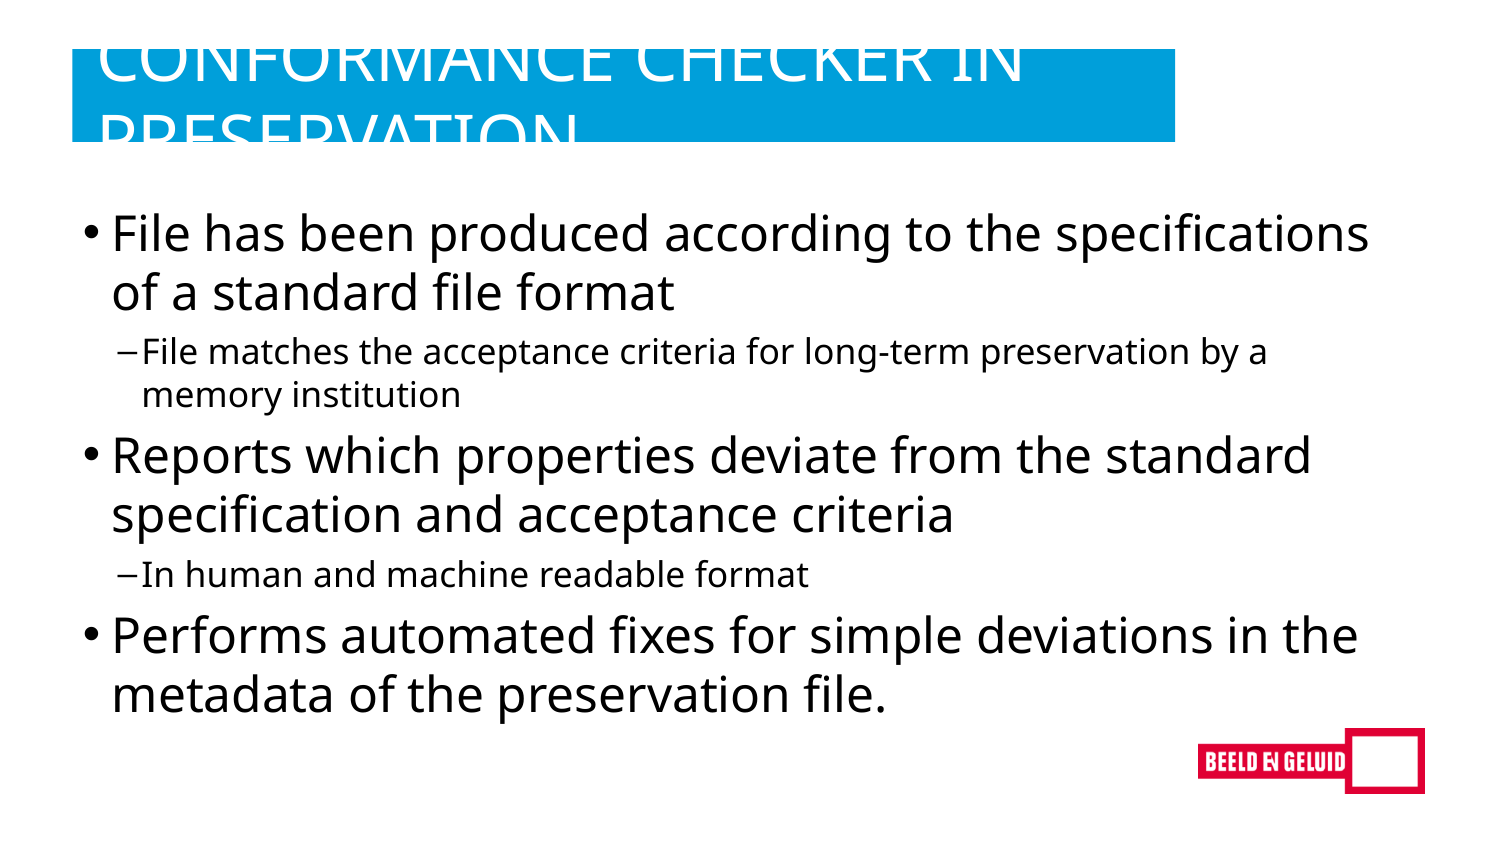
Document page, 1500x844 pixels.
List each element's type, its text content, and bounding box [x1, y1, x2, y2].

title Conformance Checker in Preservation [72, 49, 1176, 142]
picture [1198, 729, 1425, 794]
list File has been produced according to the specifications of a standard file format File matches the acceptance criteria for long-term preservation by a memory institution Reports which properties deviate from the standard specification and acceptance criteria In human and machine readable format Performs automated fixes for simple deviations in the metadata of the preservation file. [75, 196, 1425, 729]
